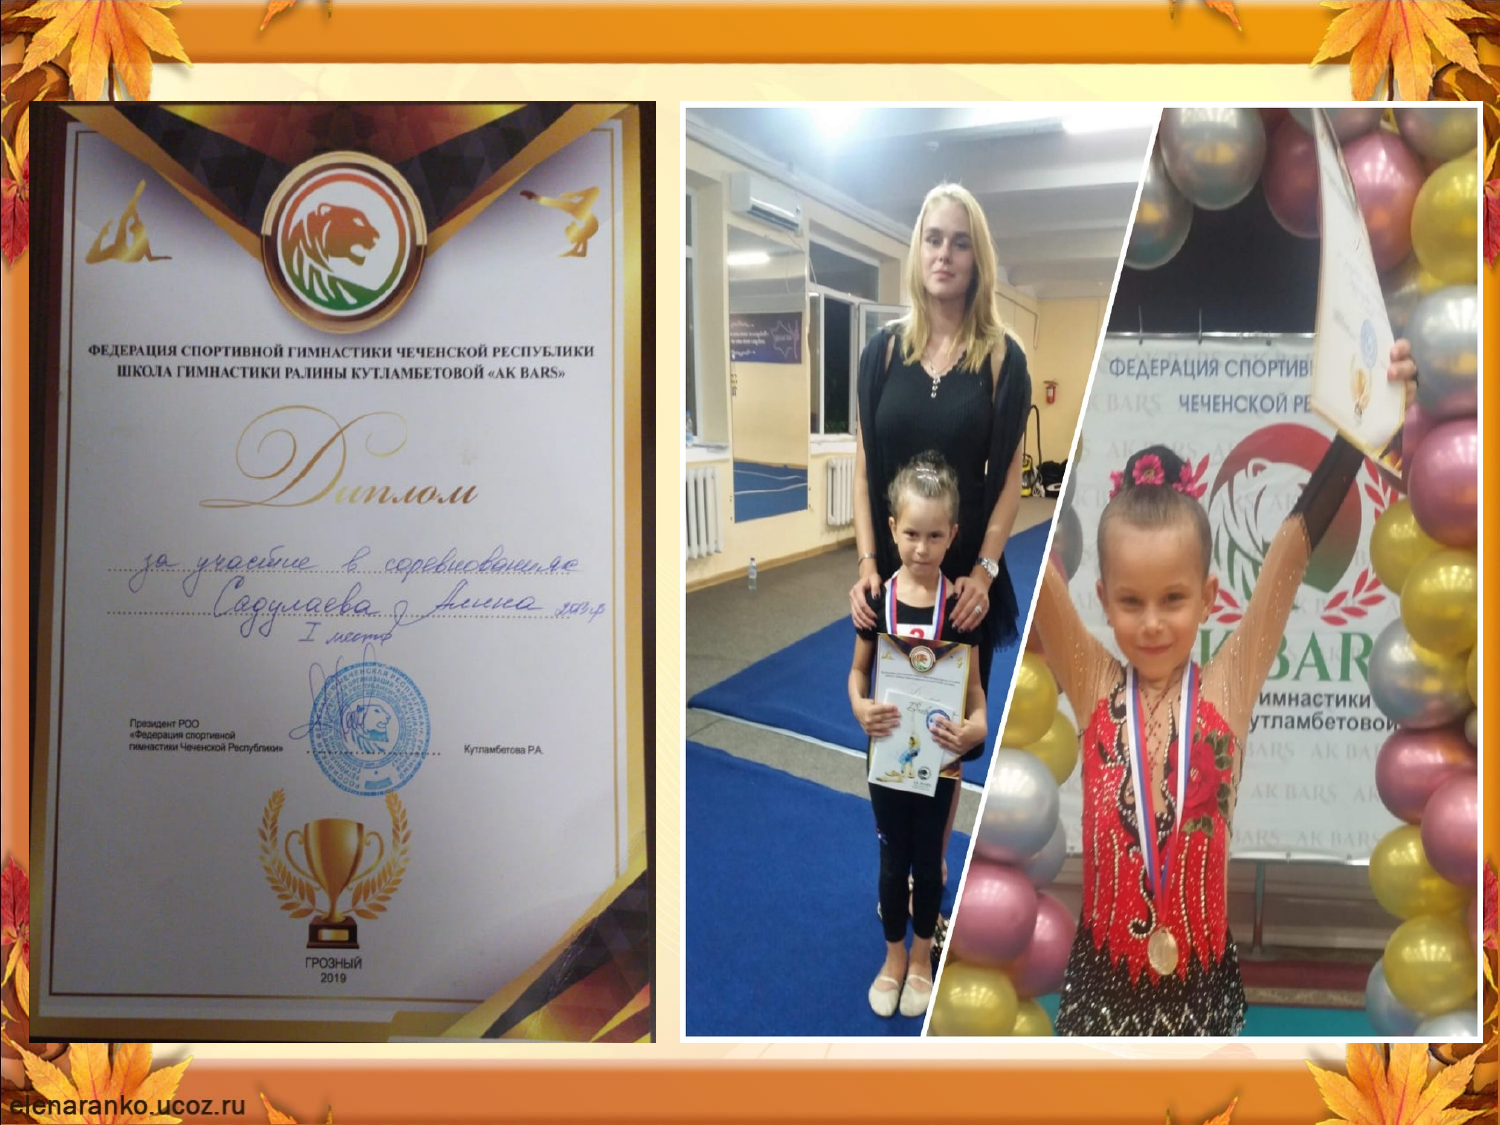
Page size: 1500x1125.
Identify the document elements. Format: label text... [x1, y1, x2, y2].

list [29, 101, 656, 1043]
title . [75, 45, 1425, 233]
picture [0, 0, 1500, 1125]
